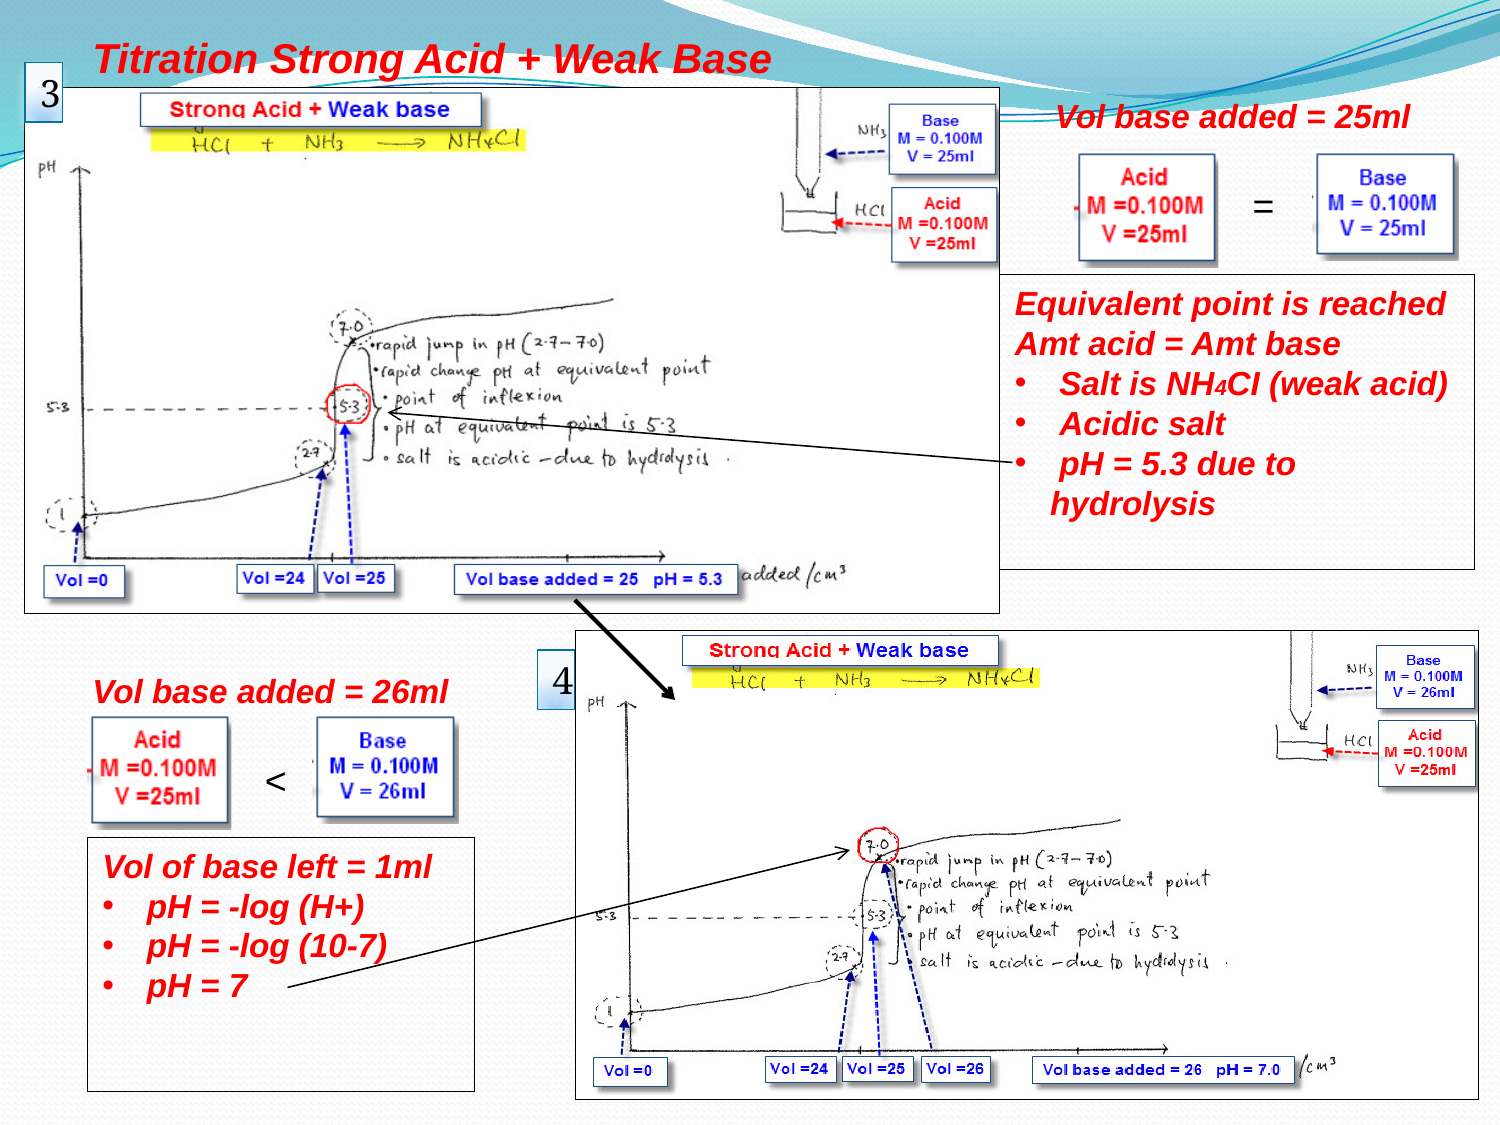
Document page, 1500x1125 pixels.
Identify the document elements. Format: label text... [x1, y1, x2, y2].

text_box Titration Strong Acid + Weak Base [77, 24, 788, 86]
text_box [387, 412, 1013, 463]
picture [24, 87, 1001, 615]
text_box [287, 849, 851, 988]
picture [27, 87, 61, 120]
picture [1312, 149, 1462, 262]
text_box Vol base added = 26ml [77, 662, 473, 718]
text_box 4 [537, 649, 567, 710]
text_box Vol of base left = 1ml pH = -log (H+) pH = -log (10-7) pH = 7 [87, 837, 475, 1092]
text_box Vol base added = 25ml [1040, 87, 1427, 143]
text_box < [250, 749, 303, 810]
picture [312, 712, 462, 824]
picture [1074, 149, 1223, 268]
text_box = [1237, 174, 1290, 235]
picture [87, 712, 235, 830]
text_box 3 [24, 62, 63, 87]
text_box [574, 599, 676, 701]
picture [574, 630, 1480, 1101]
text_box Equivalent point is reached Amt acid = Amt base Salt is NH4CI (weak acid) Acidic salt pH = 5.3 due to hydrolysis [1007, 274, 1475, 570]
